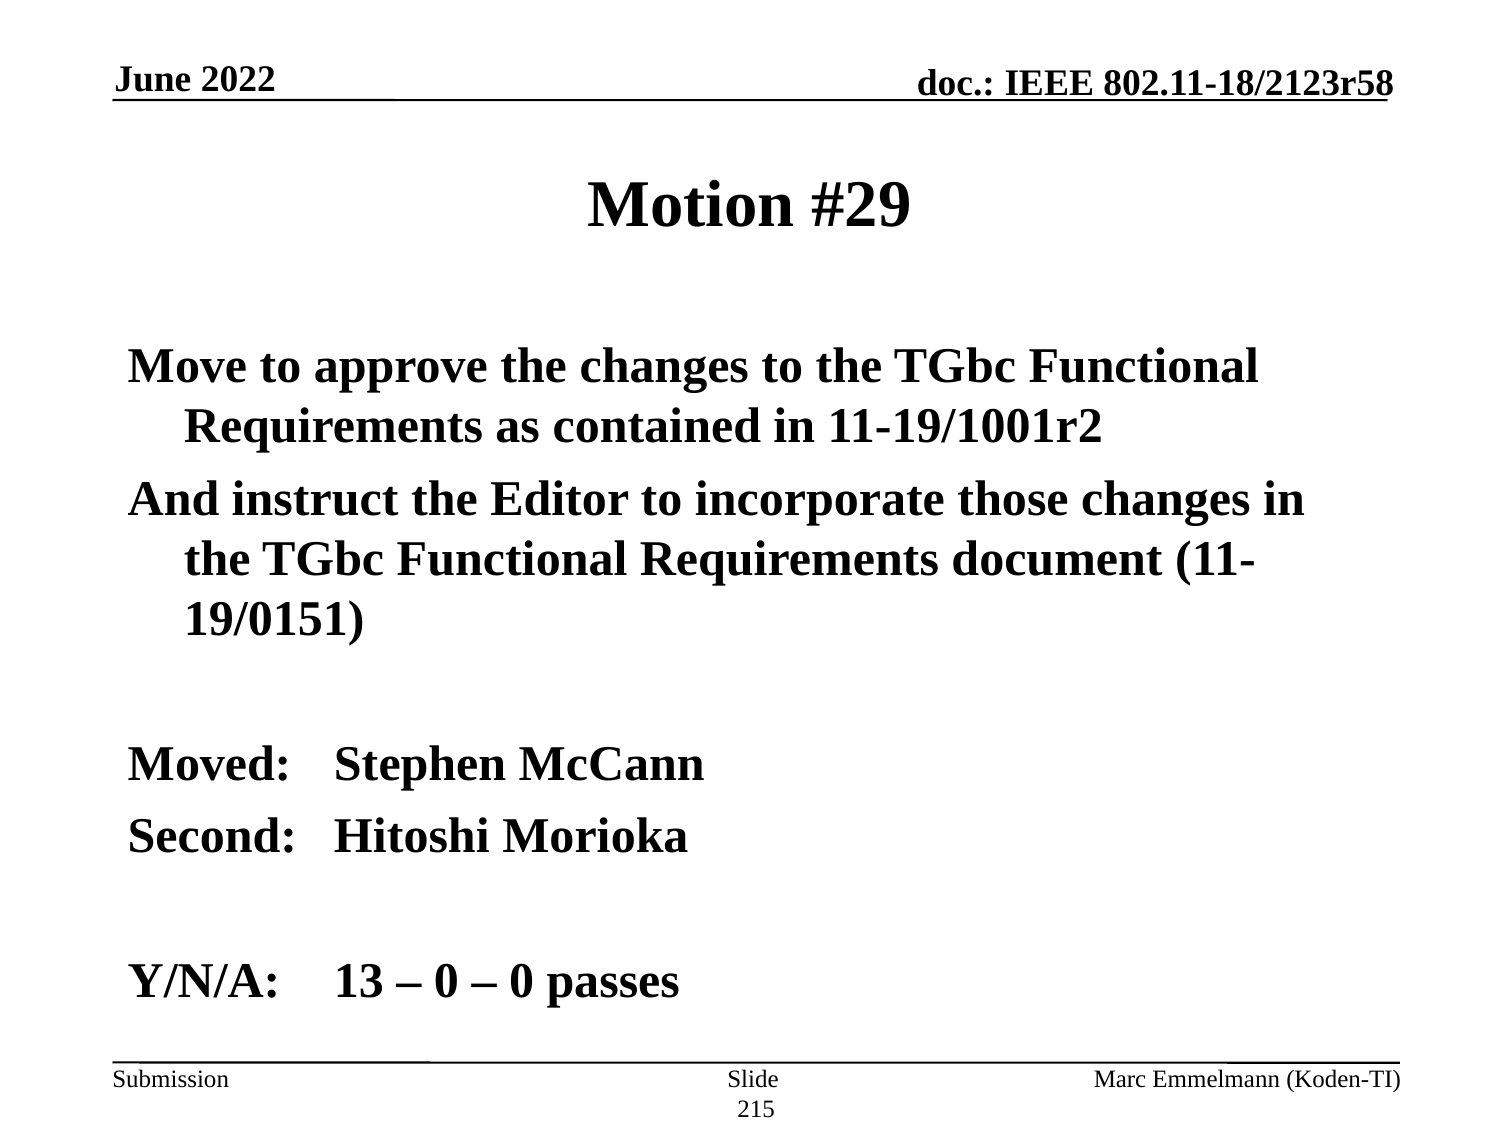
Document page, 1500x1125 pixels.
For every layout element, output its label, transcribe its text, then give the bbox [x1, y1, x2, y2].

footer Marc Emmelmann (Koden-TI) [878, 1061, 1402, 1093]
title Motion #29 [112, 112, 1388, 288]
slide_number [114, 54, 423, 100]
slide_number Slide 215 [712, 1061, 800, 1123]
list Move to approve the changes to the TGbc Functional Requirements as contained in 11-19/1001r2 And instruct the Editor to incorporate those changes in the TGbc Functional Requirements document (11-19/0151) Moved: Stephen McCann Second: Hitoshi Morioka Y/N/A: 13 – 0 – 0 passes [112, 324, 1388, 1000]
